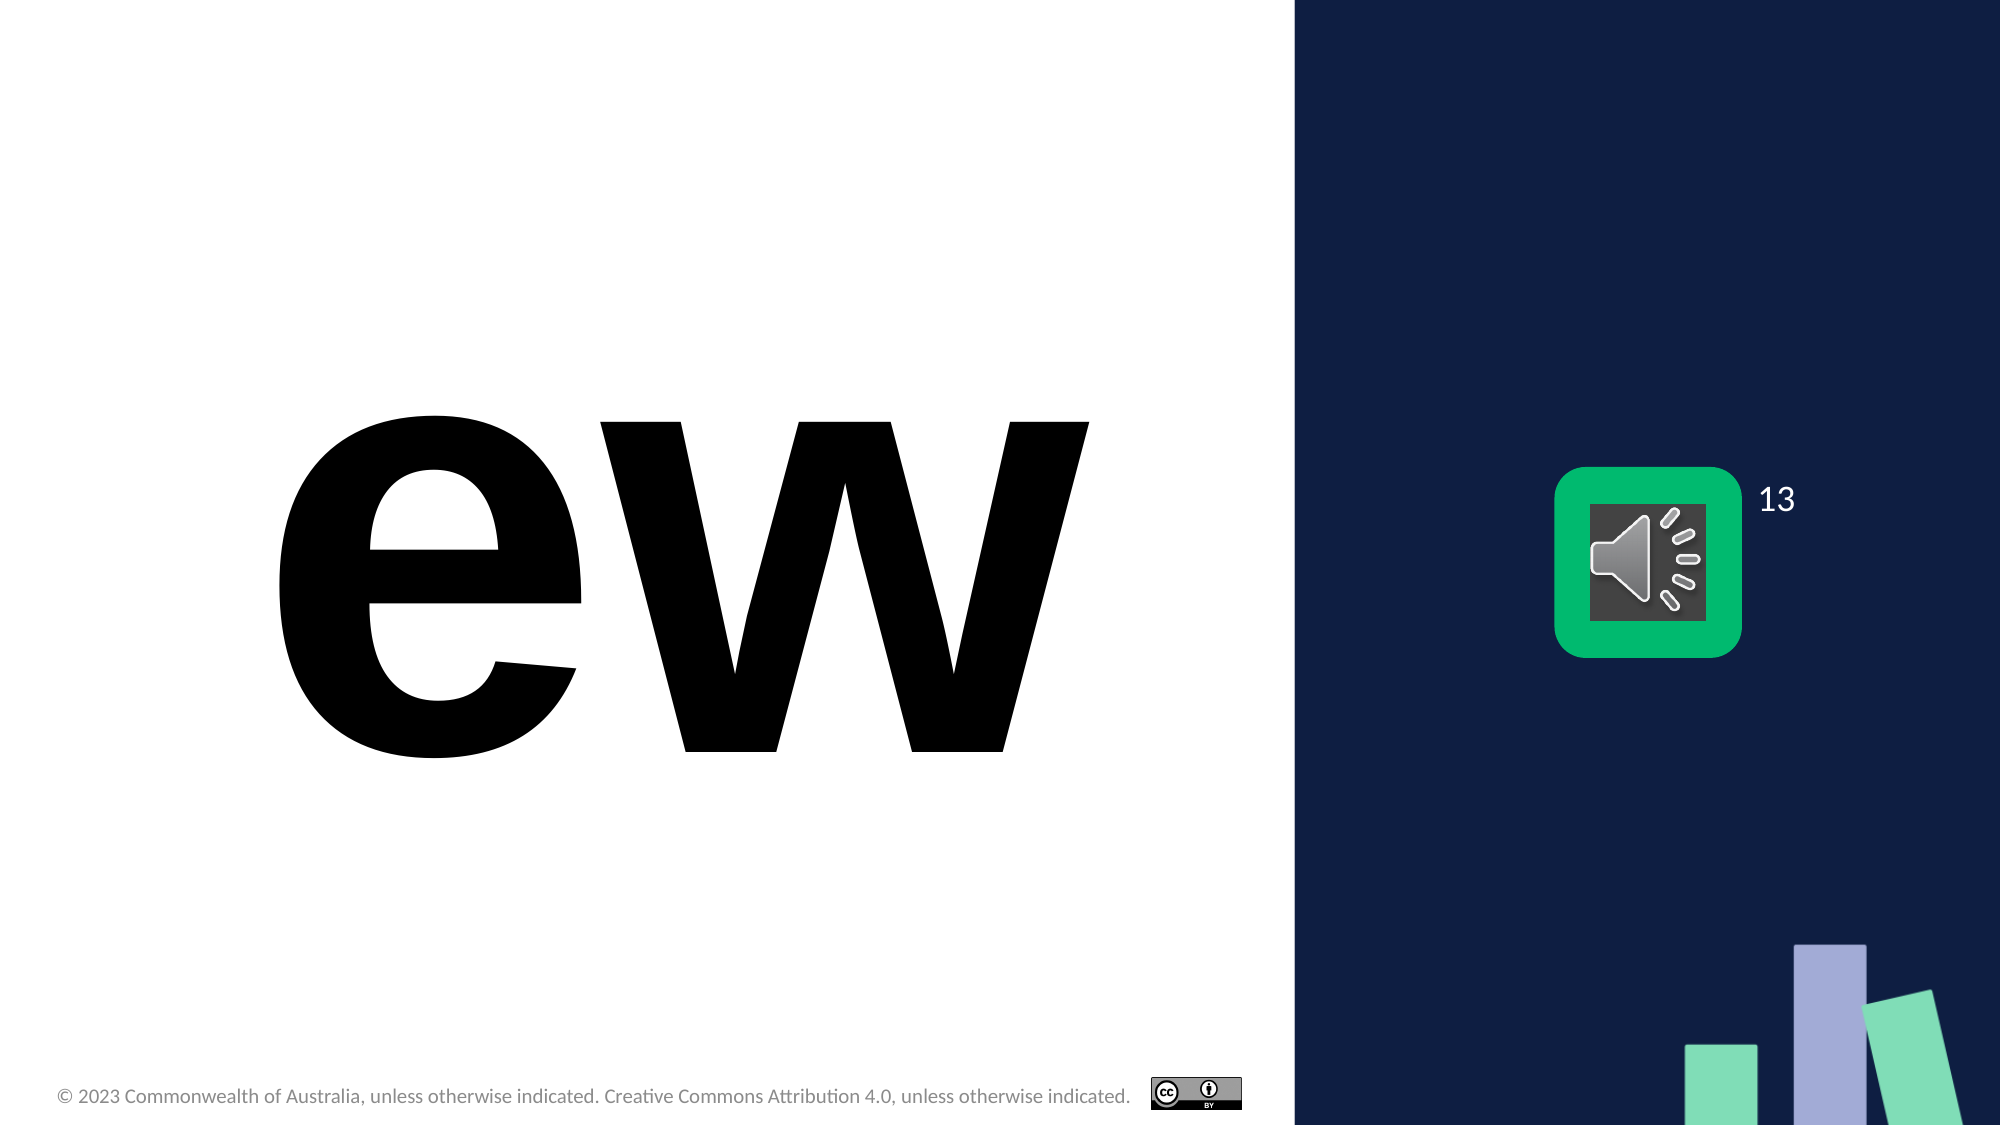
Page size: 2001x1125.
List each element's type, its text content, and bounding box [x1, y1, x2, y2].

text_box [1553, 465, 1743, 659]
picture [1, 0, 2000, 1125]
text_box ew [48, 205, 1295, 920]
text_box 13 [1742, 466, 1811, 527]
